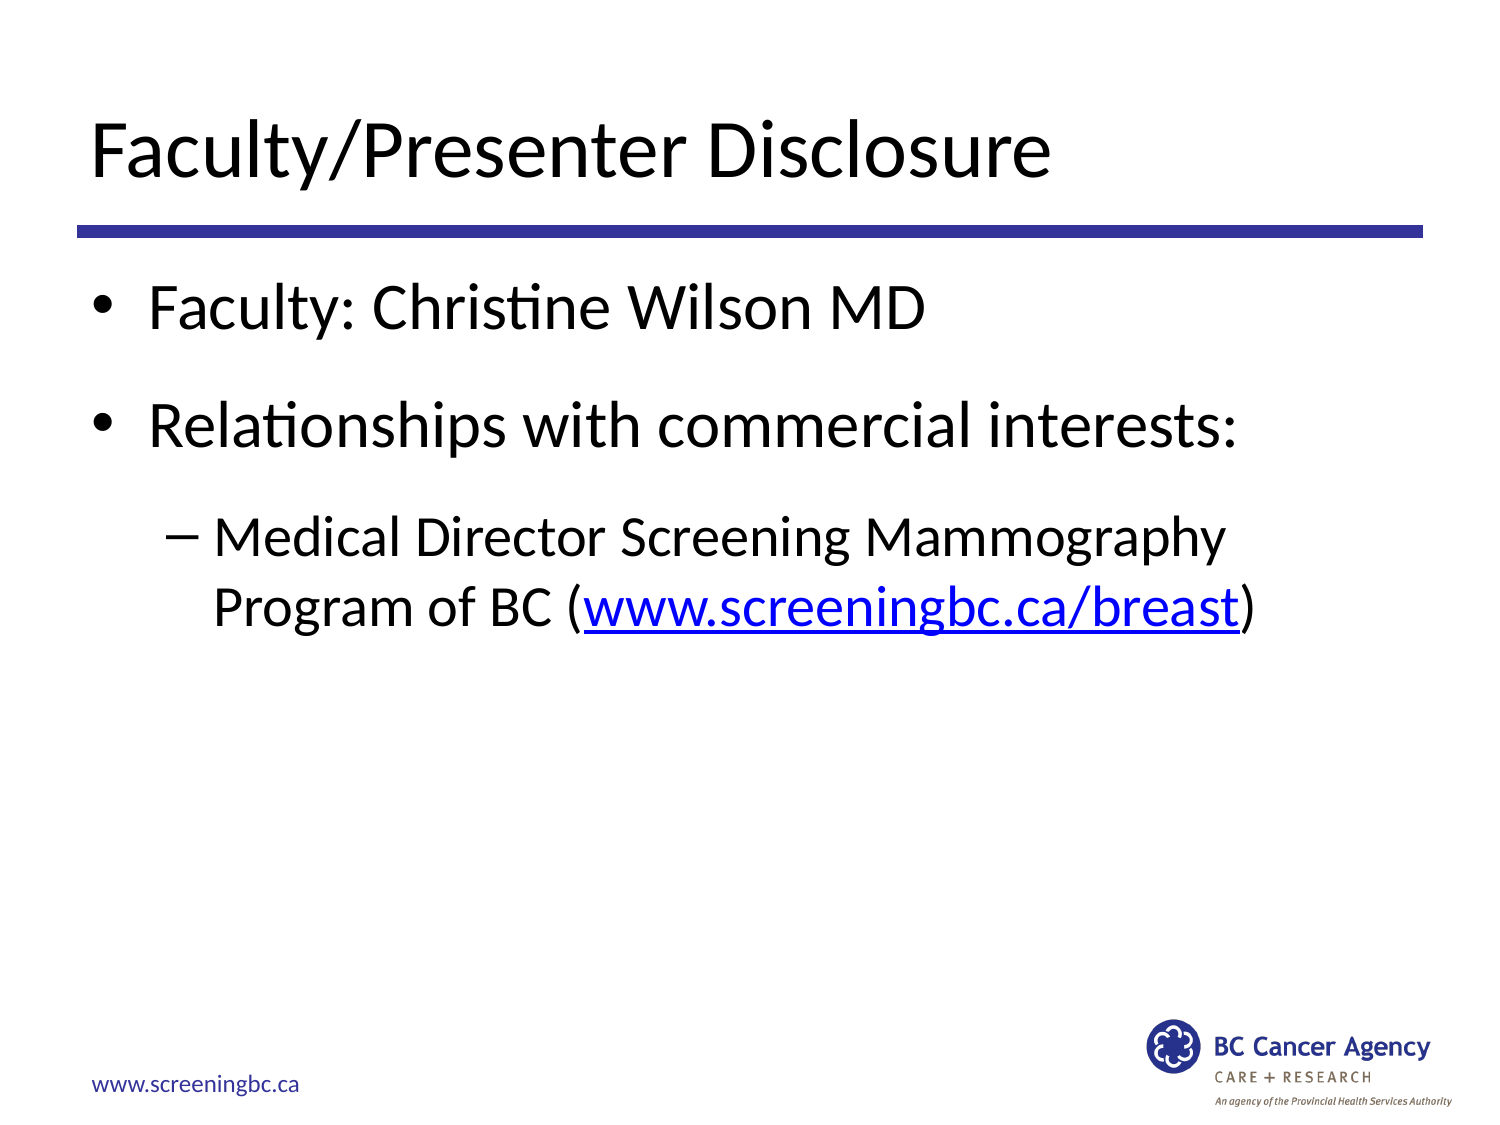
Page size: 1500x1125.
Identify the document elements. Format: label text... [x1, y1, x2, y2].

picture [1127, 1000, 1471, 1125]
list Faculty: Christine Wilson MD Relationships with commercial interests: Medical Director Screening Mammography Program of BC (www.screeningbc.ca/breast) [76, 255, 1428, 1012]
title Faculty/Presenter Disclosure [74, 62, 1426, 226]
